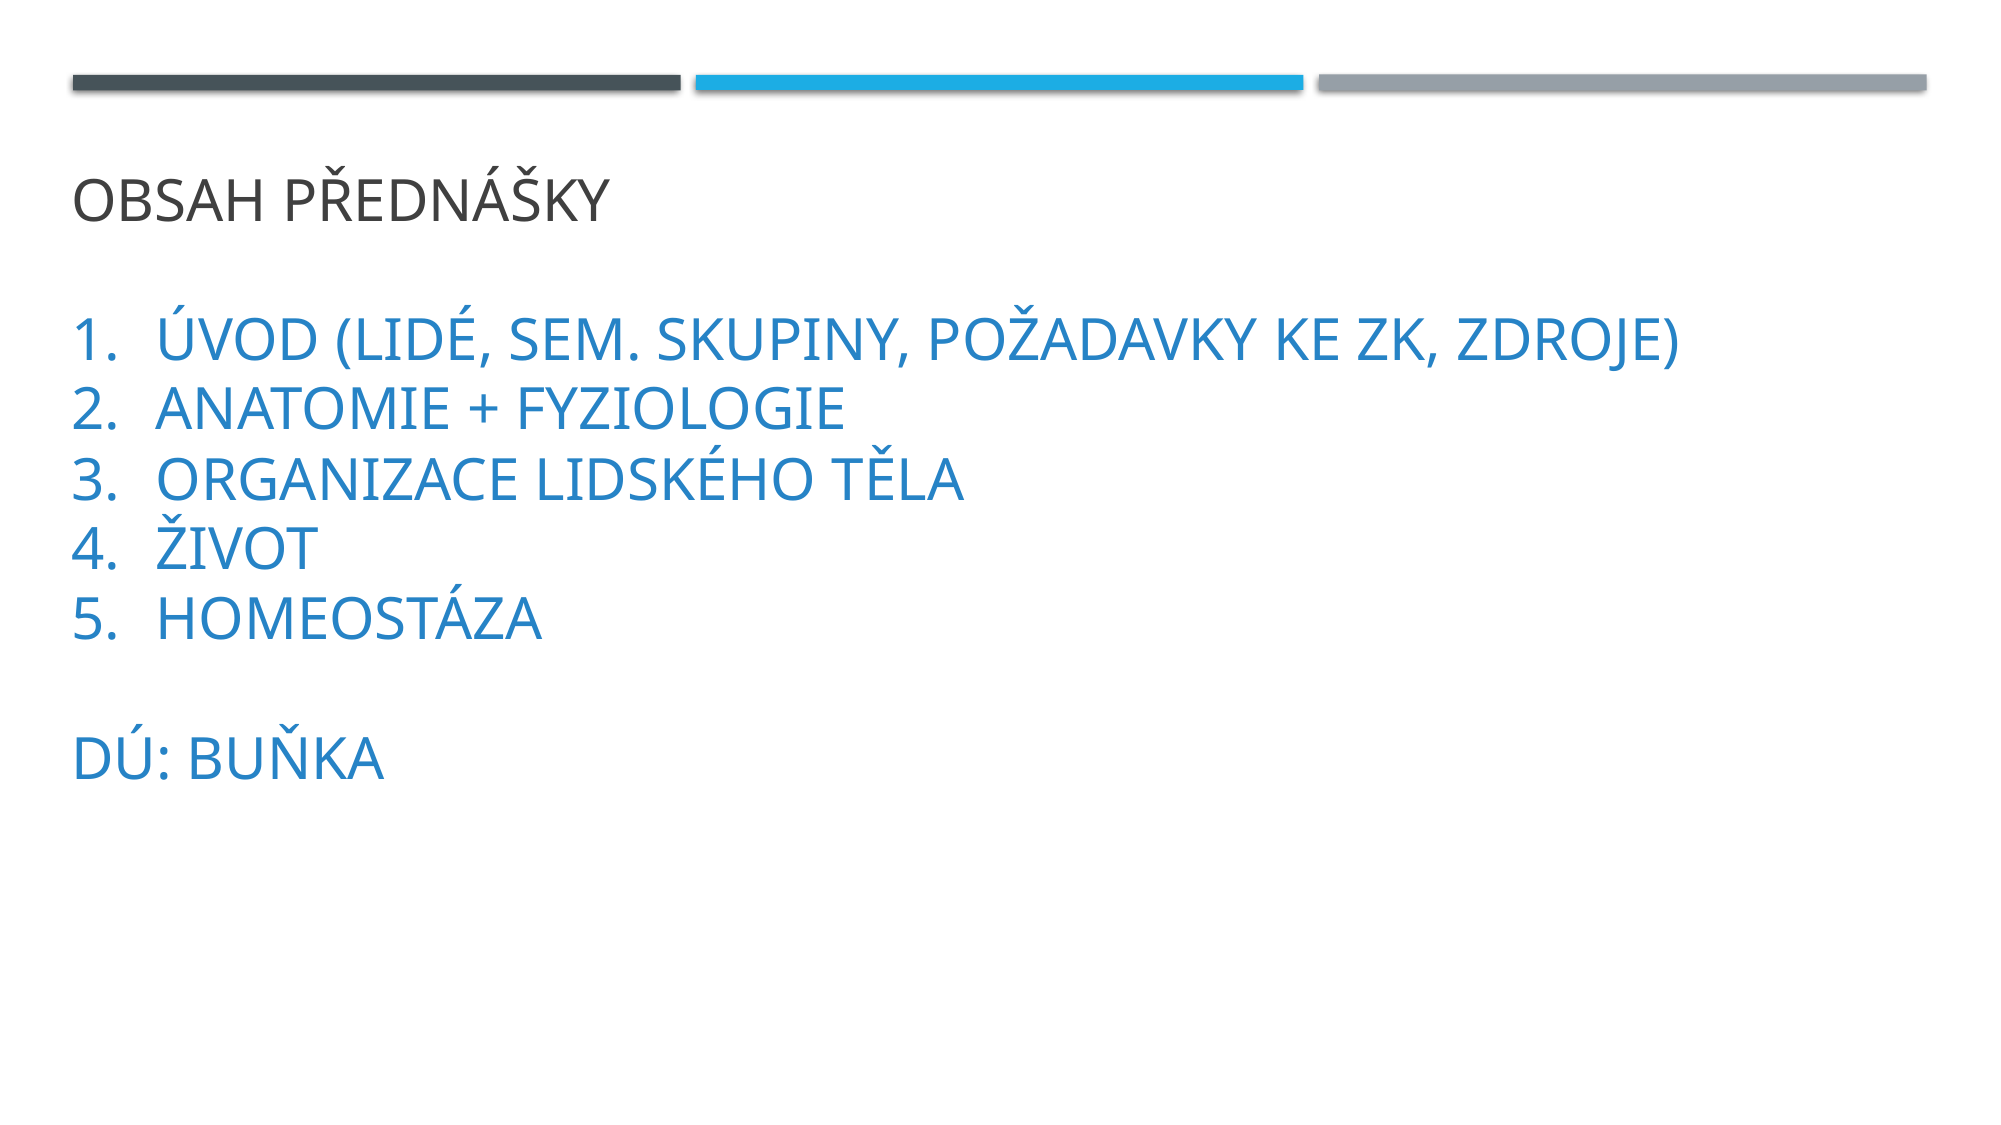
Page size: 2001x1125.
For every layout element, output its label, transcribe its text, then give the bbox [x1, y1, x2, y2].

text_box [56, 452, 1263, 563]
text_box ÚVOD (LIDÉ, SEM. SKUPINY, POŽADAVKY KE ZK, ZDROJE) ANATOMIE + FYZIOLOGIE ORGANIZACE LIDSKÉHO TĚLA ŽIVOT HOMEOSTÁZA DÚ: BUŇKA [56, 294, 1944, 1028]
text_box OBSAH PŘEDnÁŠKY [56, 131, 1909, 241]
